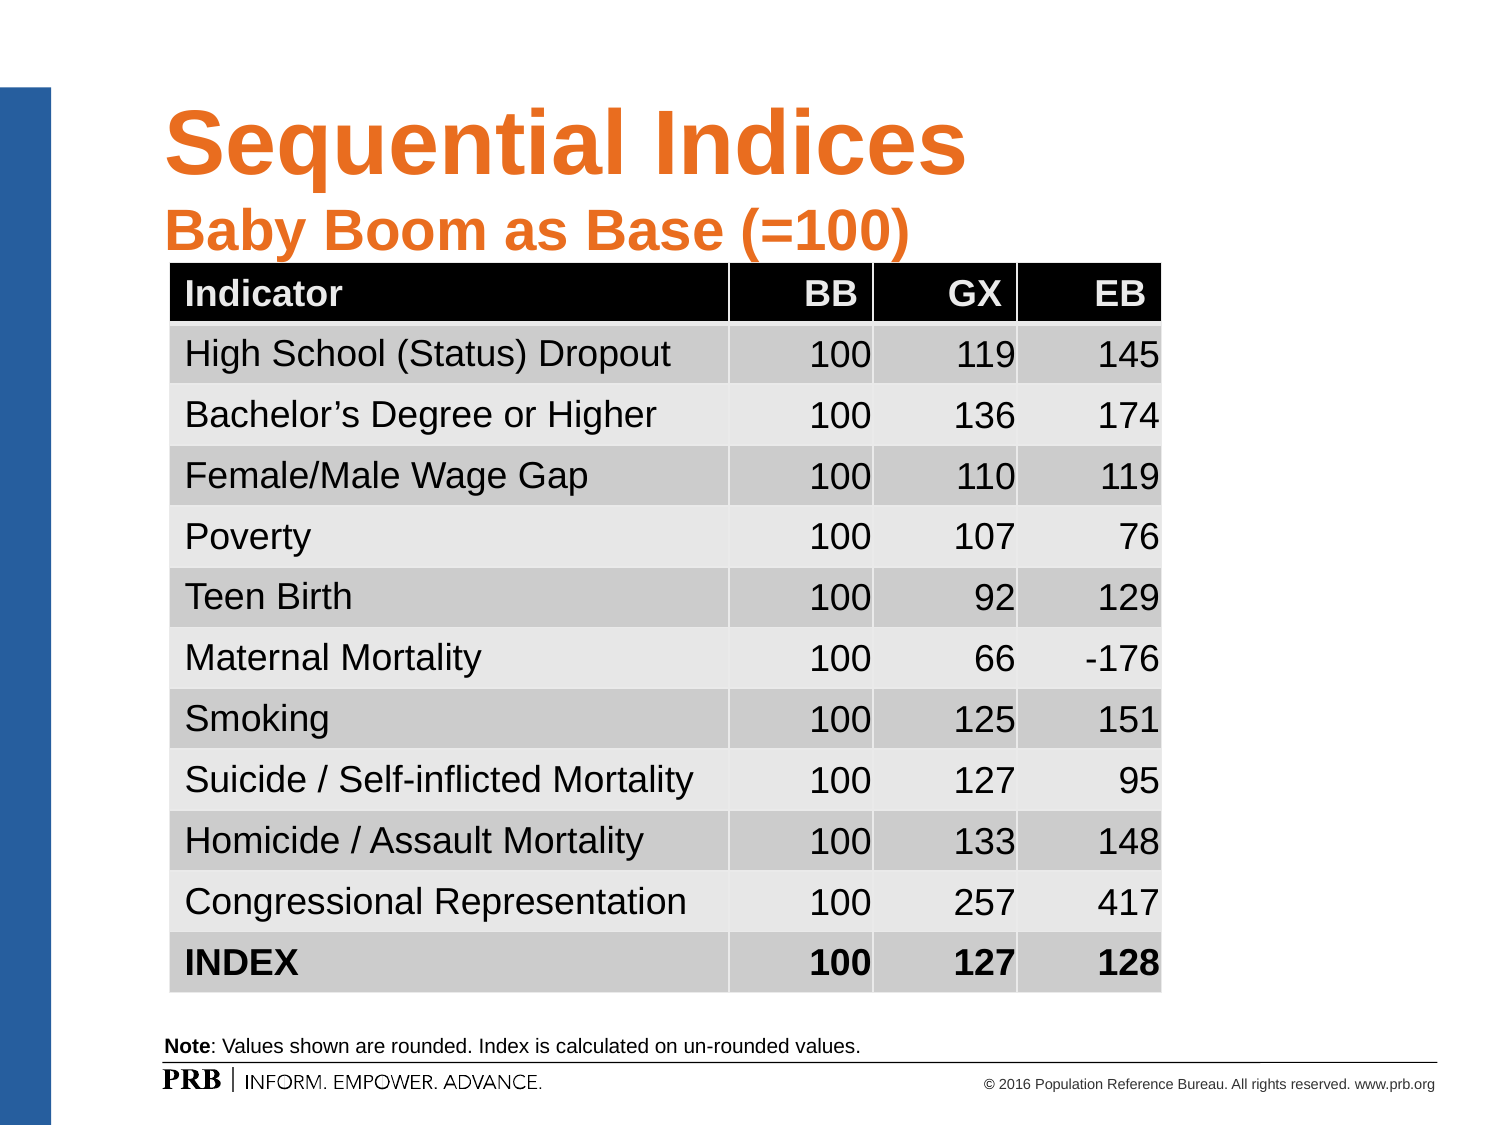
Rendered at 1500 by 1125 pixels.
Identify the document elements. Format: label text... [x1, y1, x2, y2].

table_cell Smoking [170, 689, 728, 748]
table_cell 127 [874, 750, 1016, 809]
table_cell 119 [874, 326, 1016, 383]
table_cell Maternal Mortality [170, 628, 728, 687]
table_cell 257 [874, 872, 1016, 931]
table_cell 100 [730, 689, 872, 748]
table_cell 100 [730, 568, 872, 627]
table_cell Teen Birth [170, 568, 728, 627]
table_header Indicator [170, 263, 728, 321]
table_cell 76 [1018, 507, 1161, 566]
table_cell 100 [730, 811, 872, 870]
table_cell 119 [1018, 446, 1161, 505]
table_cell 128 [1018, 932, 1161, 992]
title Sequential Indices Baby Boom as Base (=100) [149, 74, 1351, 188]
table_cell 100 [730, 872, 872, 931]
table_cell 145 [1018, 326, 1161, 383]
table_cell 100 [730, 446, 872, 505]
table_cell 66 [874, 628, 1016, 687]
table_cell Homicide / Assault Mortality [170, 811, 728, 870]
table_cell Female/Male Wage Gap [170, 446, 728, 505]
table_cell 151 [1018, 689, 1161, 748]
table_cell 174 [1018, 385, 1161, 444]
table_cell 136 [874, 385, 1016, 444]
table_cell 148 [1018, 811, 1161, 870]
table_cell 133 [874, 811, 1016, 870]
table_cell 107 [874, 507, 1016, 566]
table_cell 92 [874, 568, 1016, 627]
table_header GX [874, 263, 1016, 321]
table_cell 100 [730, 750, 872, 809]
table_cell Poverty [170, 507, 728, 566]
table_cell 100 [730, 326, 872, 383]
table_cell Bachelor’s Degree or Higher [170, 385, 728, 444]
table_header BB [730, 263, 872, 321]
table_header EB [1018, 263, 1161, 321]
table_cell 417 [1018, 872, 1161, 931]
table_cell 100 [730, 932, 872, 992]
table_cell Congressional Representation [170, 872, 728, 931]
table_cell 110 [874, 446, 1016, 505]
table_cell 125 [874, 689, 1016, 748]
table_cell 127 [874, 932, 1016, 992]
table_cell 100 [730, 628, 872, 687]
table_cell High School (Status) Dropout [170, 326, 728, 383]
text_box Note: Values shown are rounded. Index is calculated on un-rounded values. [149, 1025, 1388, 1065]
table_cell 95 [1018, 750, 1161, 809]
table_cell 129 [1018, 568, 1161, 627]
table_cell 100 [730, 507, 872, 566]
table_cell 100 [730, 385, 872, 444]
table_cell Suicide / Self-inflicted Mortality [170, 750, 728, 809]
table_cell INDEX [170, 932, 728, 992]
table_cell -176 [1018, 628, 1161, 687]
